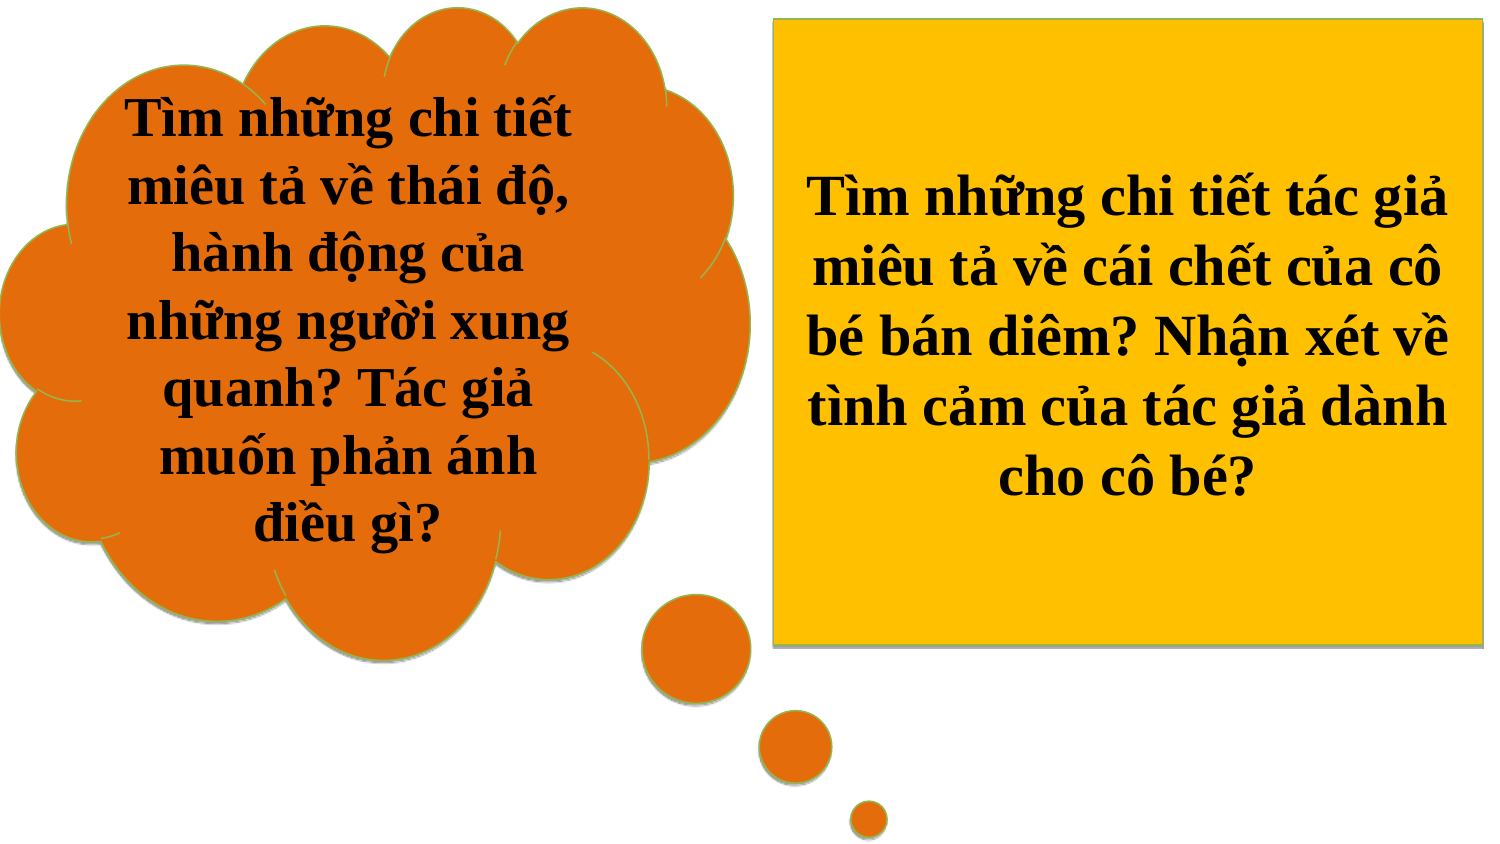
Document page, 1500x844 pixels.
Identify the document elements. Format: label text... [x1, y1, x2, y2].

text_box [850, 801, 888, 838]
text_box Tìm những chi tiết miêu tả về thái độ, hành động của những người xung quanh? Tác giả muốn phản ánh điều gì? [0, 7, 751, 661]
text_box Tìm những chi tiết miêu tả về thái độ, hành động của những người xung quanh? Tác giả muốn phản ánh điều gì? [641, 594, 751, 704]
text_box Tìm những chi tiết miêu tả về thái độ, hành động của những người xung quanh? Tác giả muốn phản ánh điều gì? [759, 710, 832, 784]
list Tìm những chi tiết tác giả miêu tả về cái chết của cô bé bán diêm? Nhận xét về tình cảm của tác giả dành cho cô bé? [773, 18, 1483, 645]
